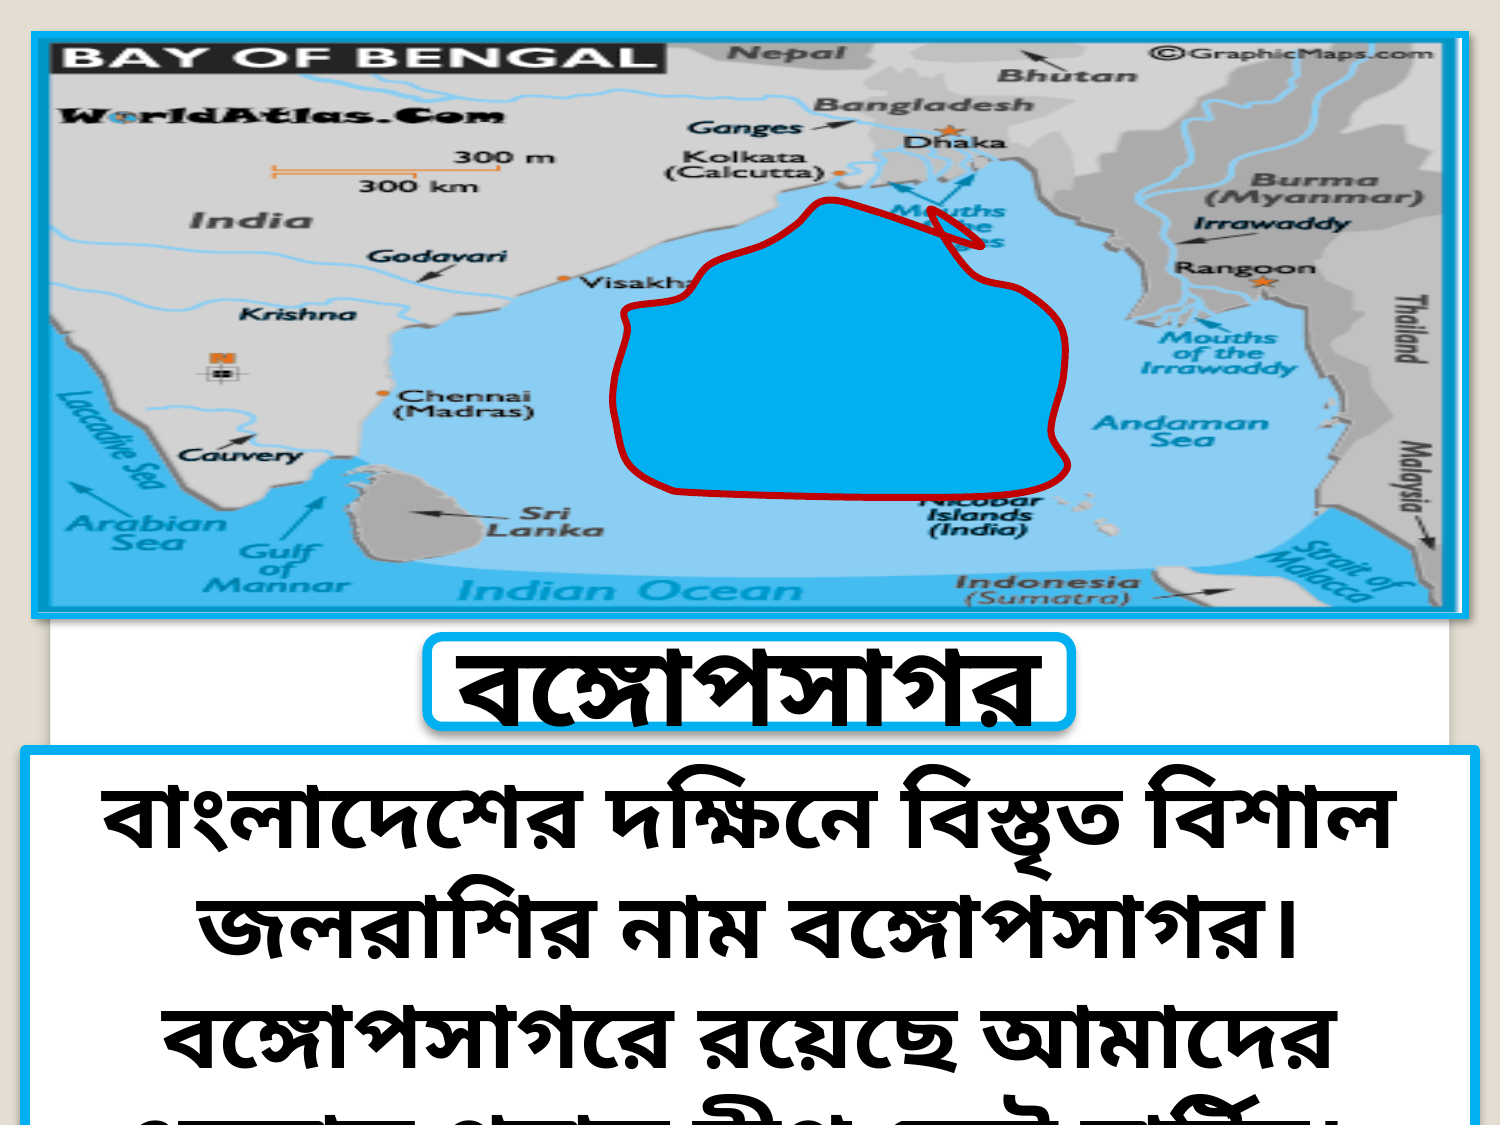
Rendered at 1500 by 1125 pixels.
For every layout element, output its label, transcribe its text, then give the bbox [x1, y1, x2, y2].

picture [49, 43, 1444, 607]
text_box বঙ্গোপসাগর [427, 636, 1072, 727]
text_box বাংলাদেশের দক্ষিনে বিস্তৃত বিশাল জলরাশির নাম বঙ্গোপসাগর। বঙ্গোপসাগরে রয়েছে আমাদের একমাত্র প্রবাল দ্বীপ সেন্ট মার্টিন। [22, 747, 1478, 1125]
picture [1455, 39, 1461, 612]
